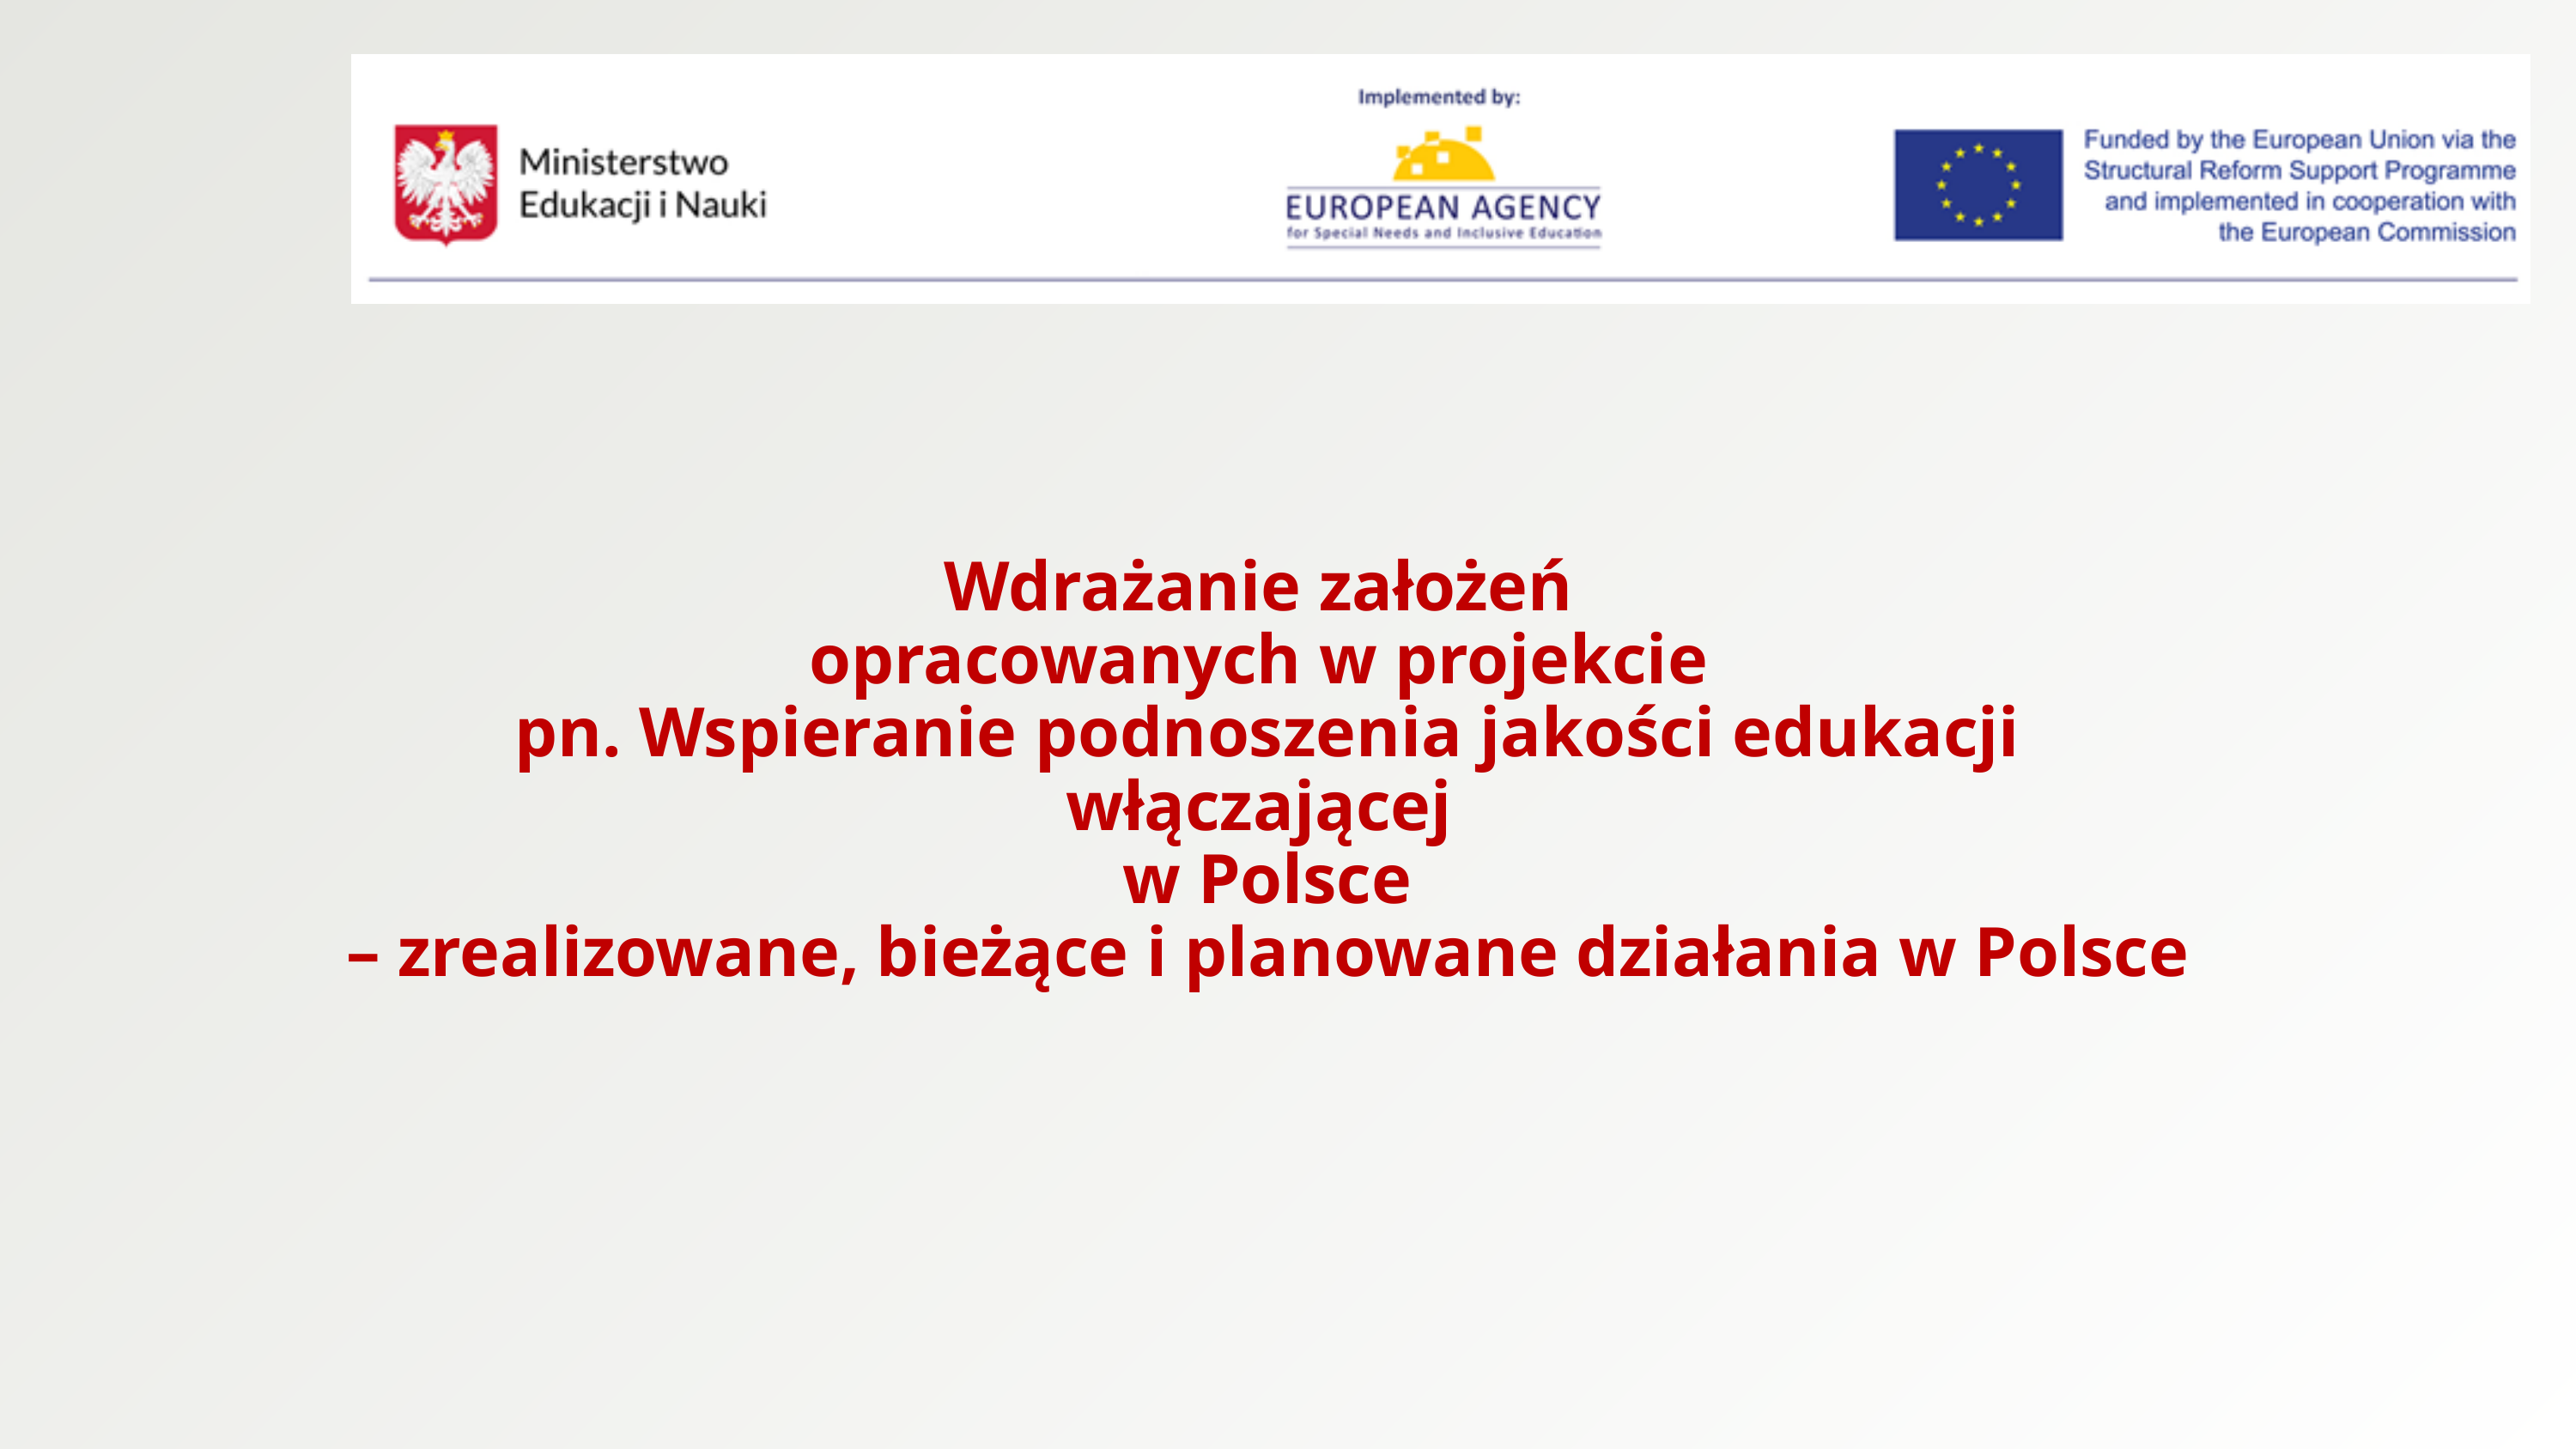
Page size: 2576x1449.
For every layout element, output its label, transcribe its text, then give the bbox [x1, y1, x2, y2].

picture [351, 54, 2530, 304]
title Wdrażanie założeń opracowanych w projekcie pn. Wspieranie podnoszenia jakości edukacji włączającej w Polsce – zrealizowane, bieżące i planowane działania w Polsce [301, 493, 2233, 998]
